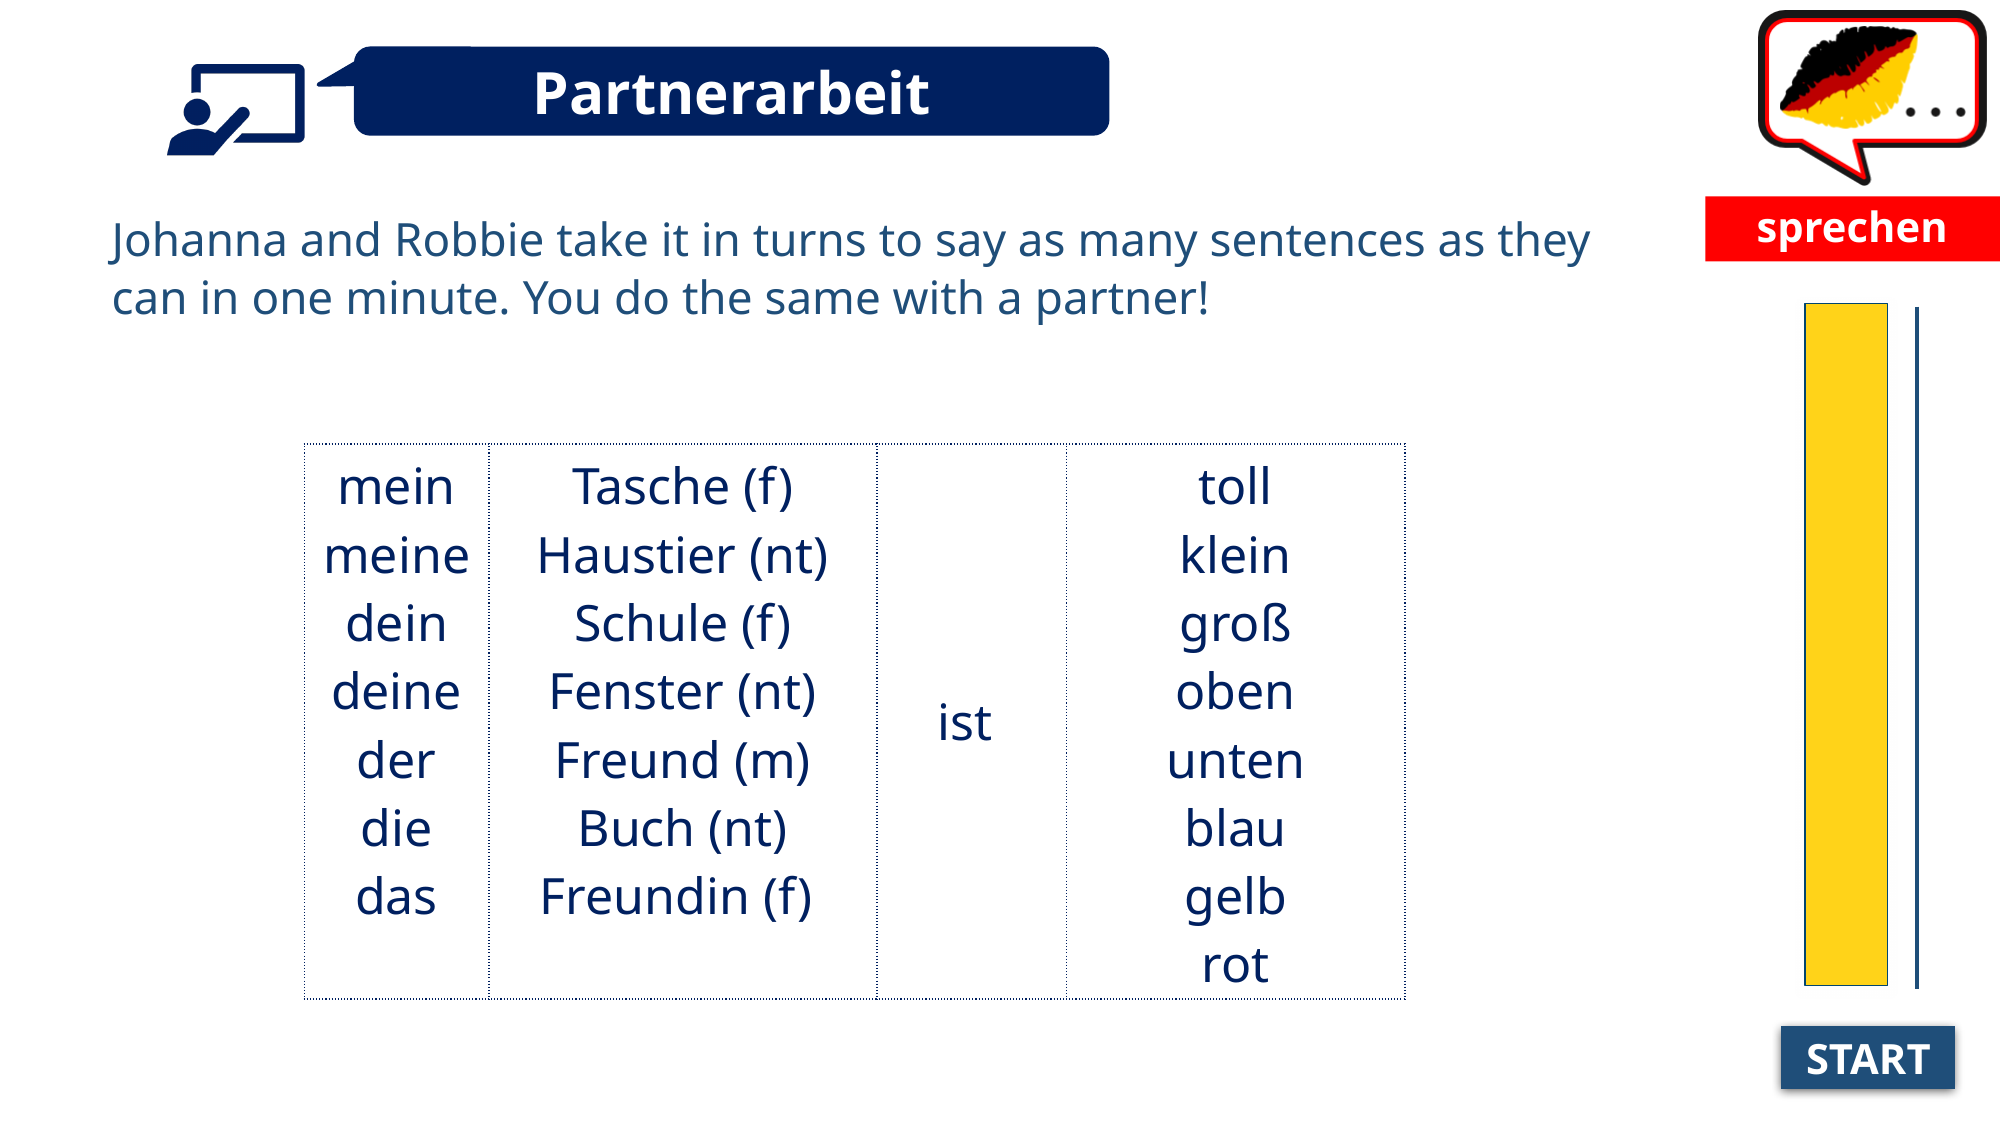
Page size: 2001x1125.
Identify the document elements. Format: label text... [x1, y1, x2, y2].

table_header Tasche (f) Haustier (nt) Schule (f) Fenster (nt) Freund (m) Buch (nt) Freundin (f) [489, 444, 877, 999]
picture [160, 33, 311, 185]
text_box Partnerarbeit [316, 46, 1110, 136]
text_box [1804, 303, 1888, 986]
text_box START [1781, 1026, 1956, 1090]
title sprechen [1704, 188, 2000, 270]
table_header toll klein groß oben unten blau gelb rot [1067, 444, 1405, 999]
picture [1757, 10, 2000, 186]
text_box Johanna and Robbie take it in turns to say as many sentences as they can in one minute. You do the same with a partner! [96, 198, 1613, 332]
table_header mein meine dein deine der die das [304, 444, 489, 999]
table_header ist [877, 444, 1067, 999]
